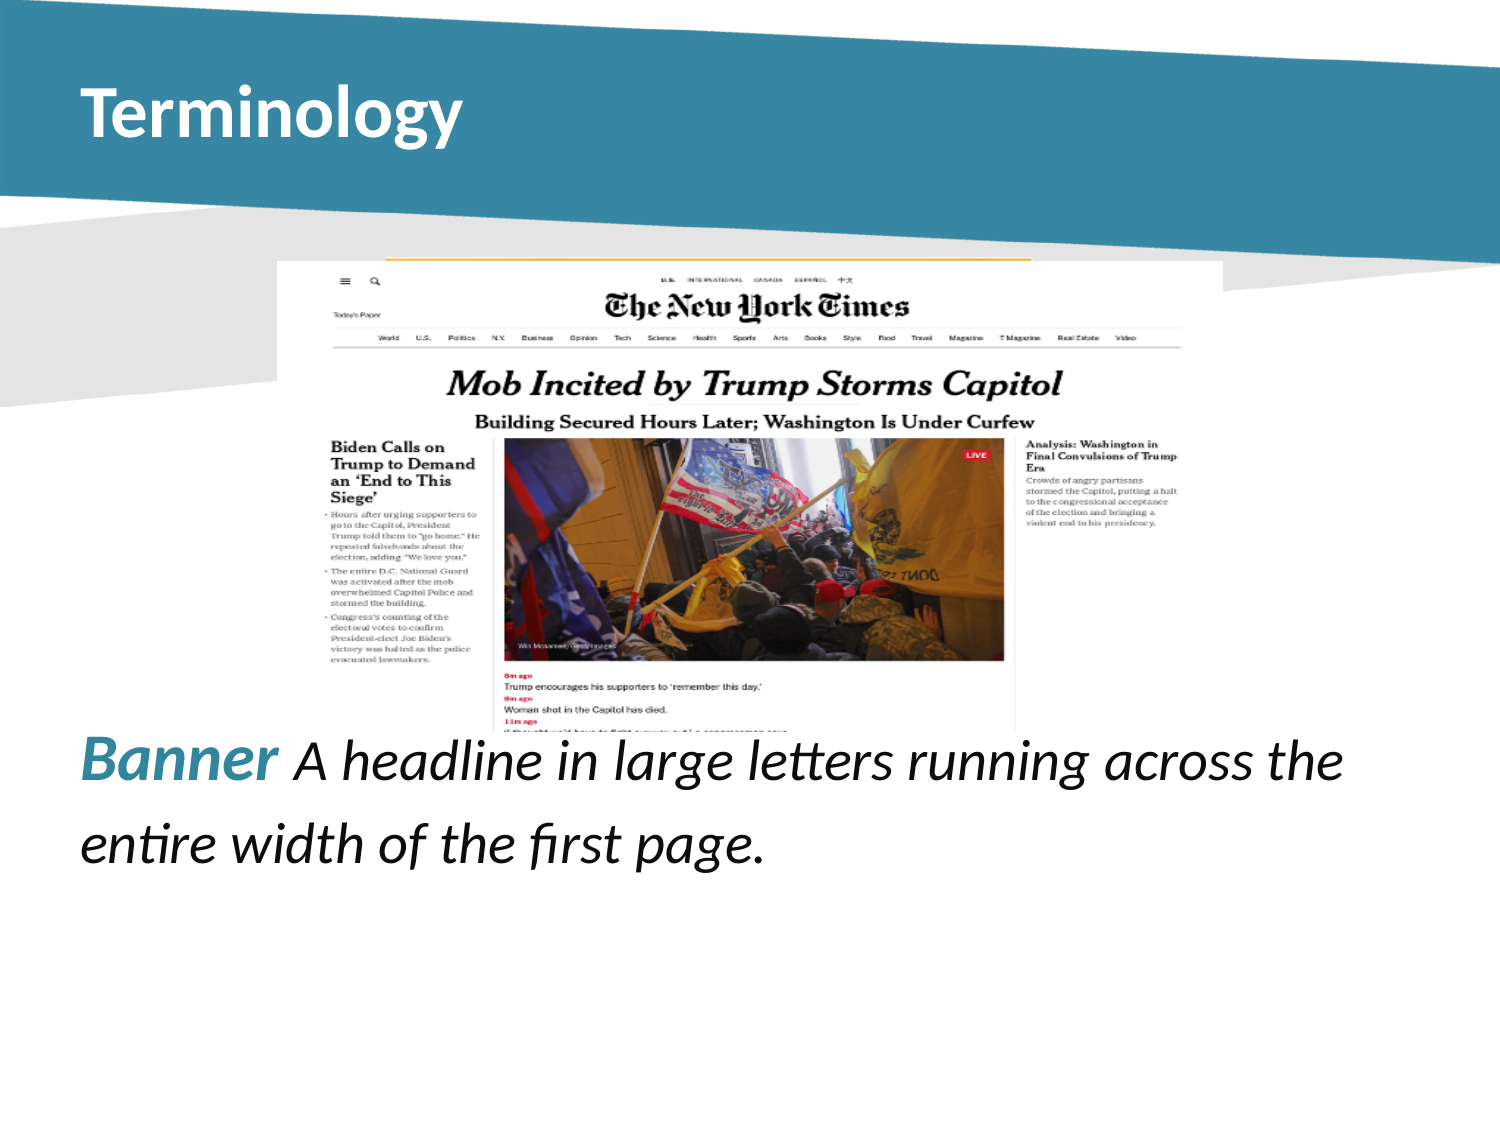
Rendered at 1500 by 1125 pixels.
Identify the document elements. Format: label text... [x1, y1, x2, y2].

picture [0, 0, 1500, 1125]
list Banner A headline in large letters running across the entire width of the first page. [64, 234, 1500, 1035]
title Terminology [64, 41, 1322, 173]
picture [277, 257, 1223, 739]
